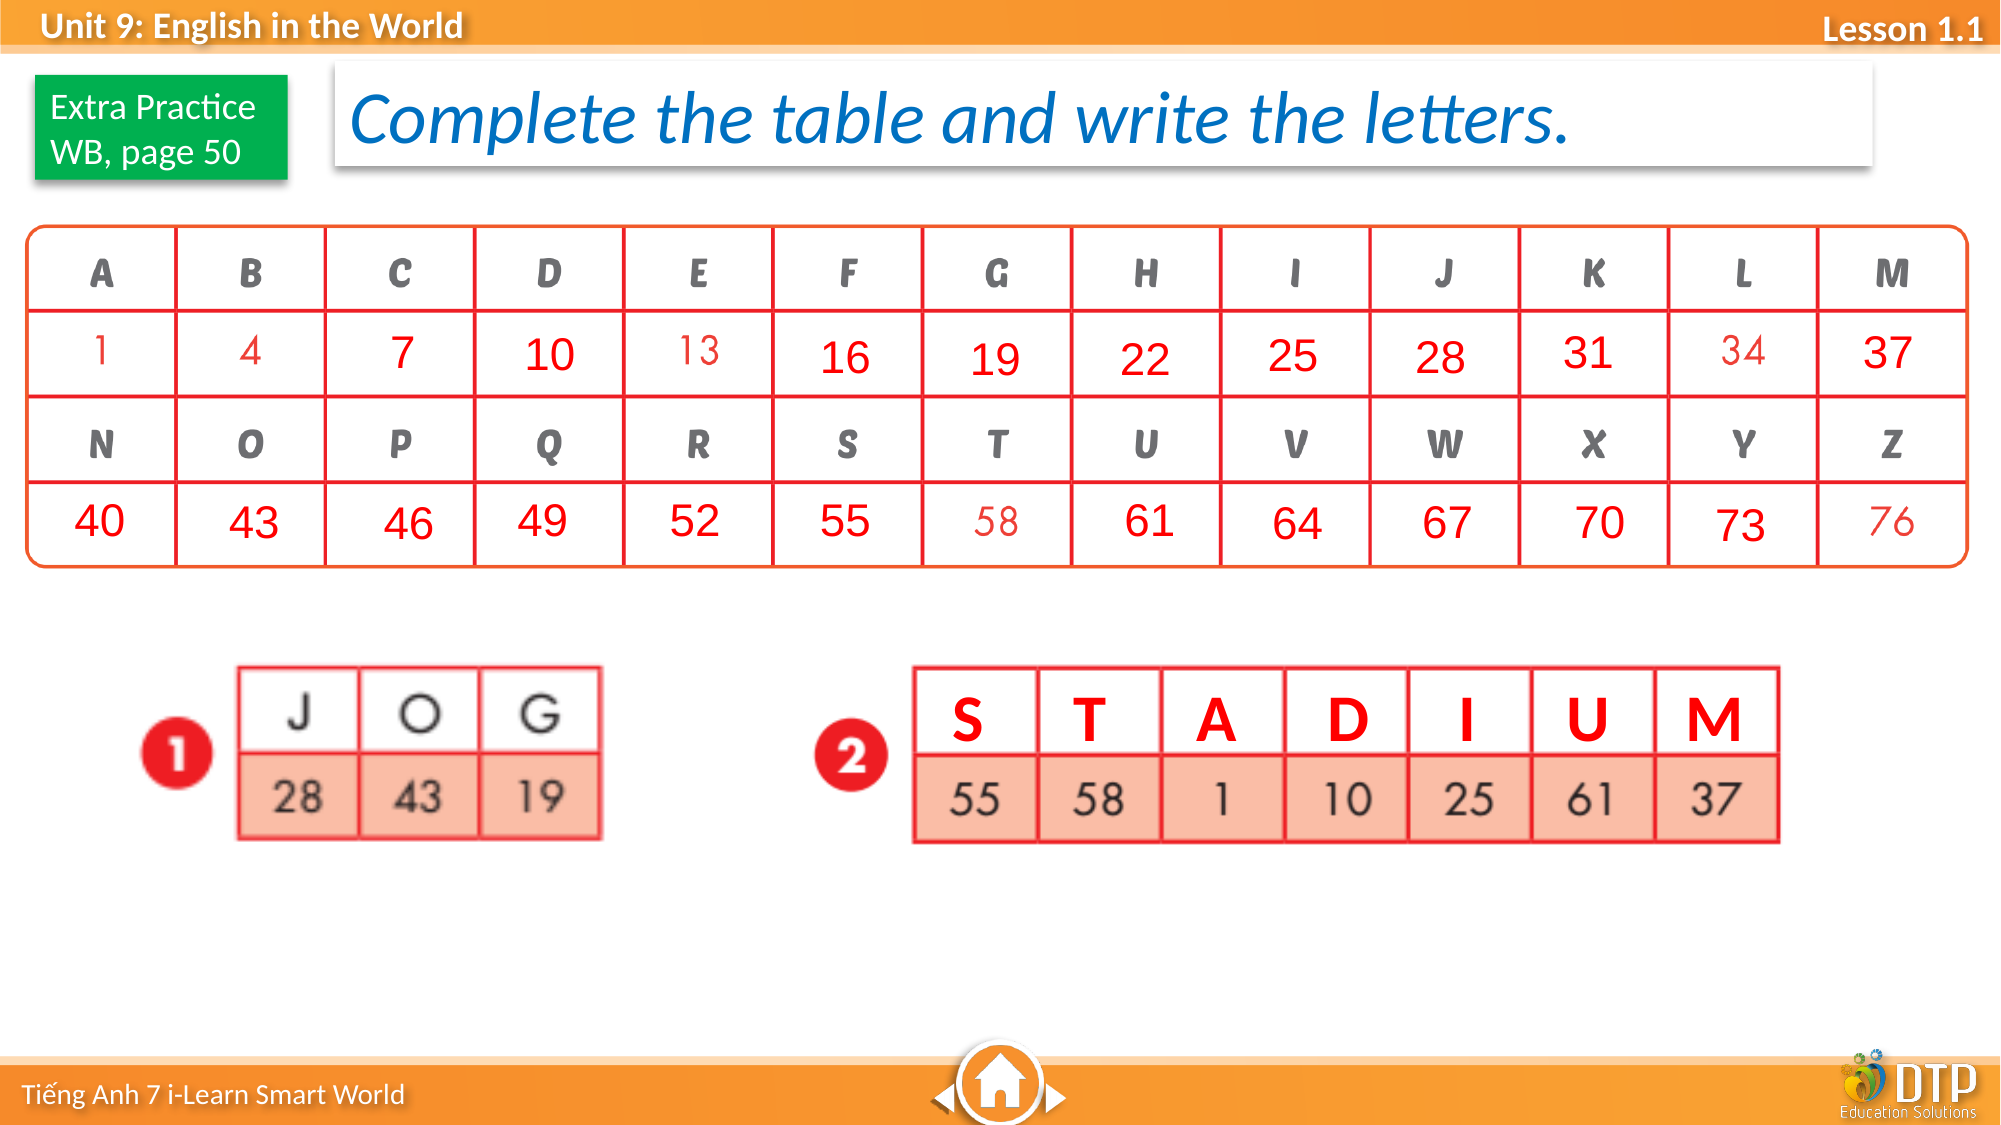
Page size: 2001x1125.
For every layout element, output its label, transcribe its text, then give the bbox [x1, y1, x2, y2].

picture [0, 0, 2001, 1125]
text_box Extra Practice WB, page 50 [35, 74, 288, 180]
text_box Complete the table and write the letters. [334, 61, 1873, 166]
